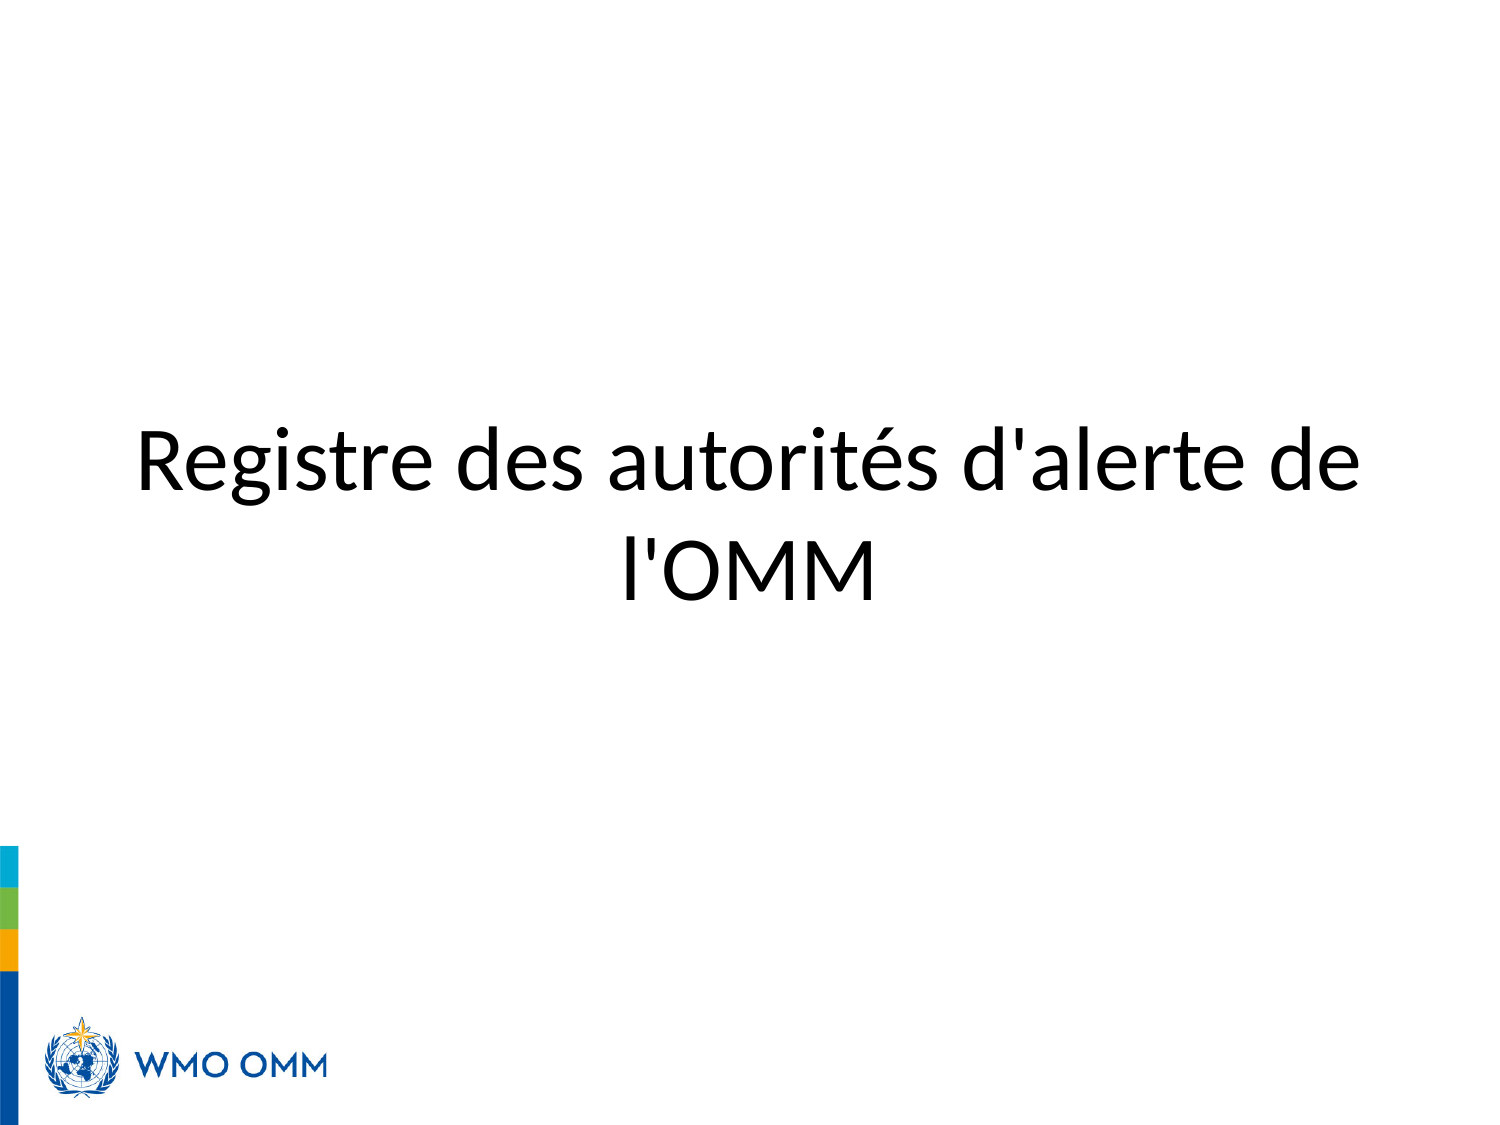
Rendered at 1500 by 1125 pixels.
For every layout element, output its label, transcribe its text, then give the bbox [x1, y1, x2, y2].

picture [0, 845, 327, 1125]
list Registre des autorités d'alerte de l'OMM [75, 262, 1425, 1005]
